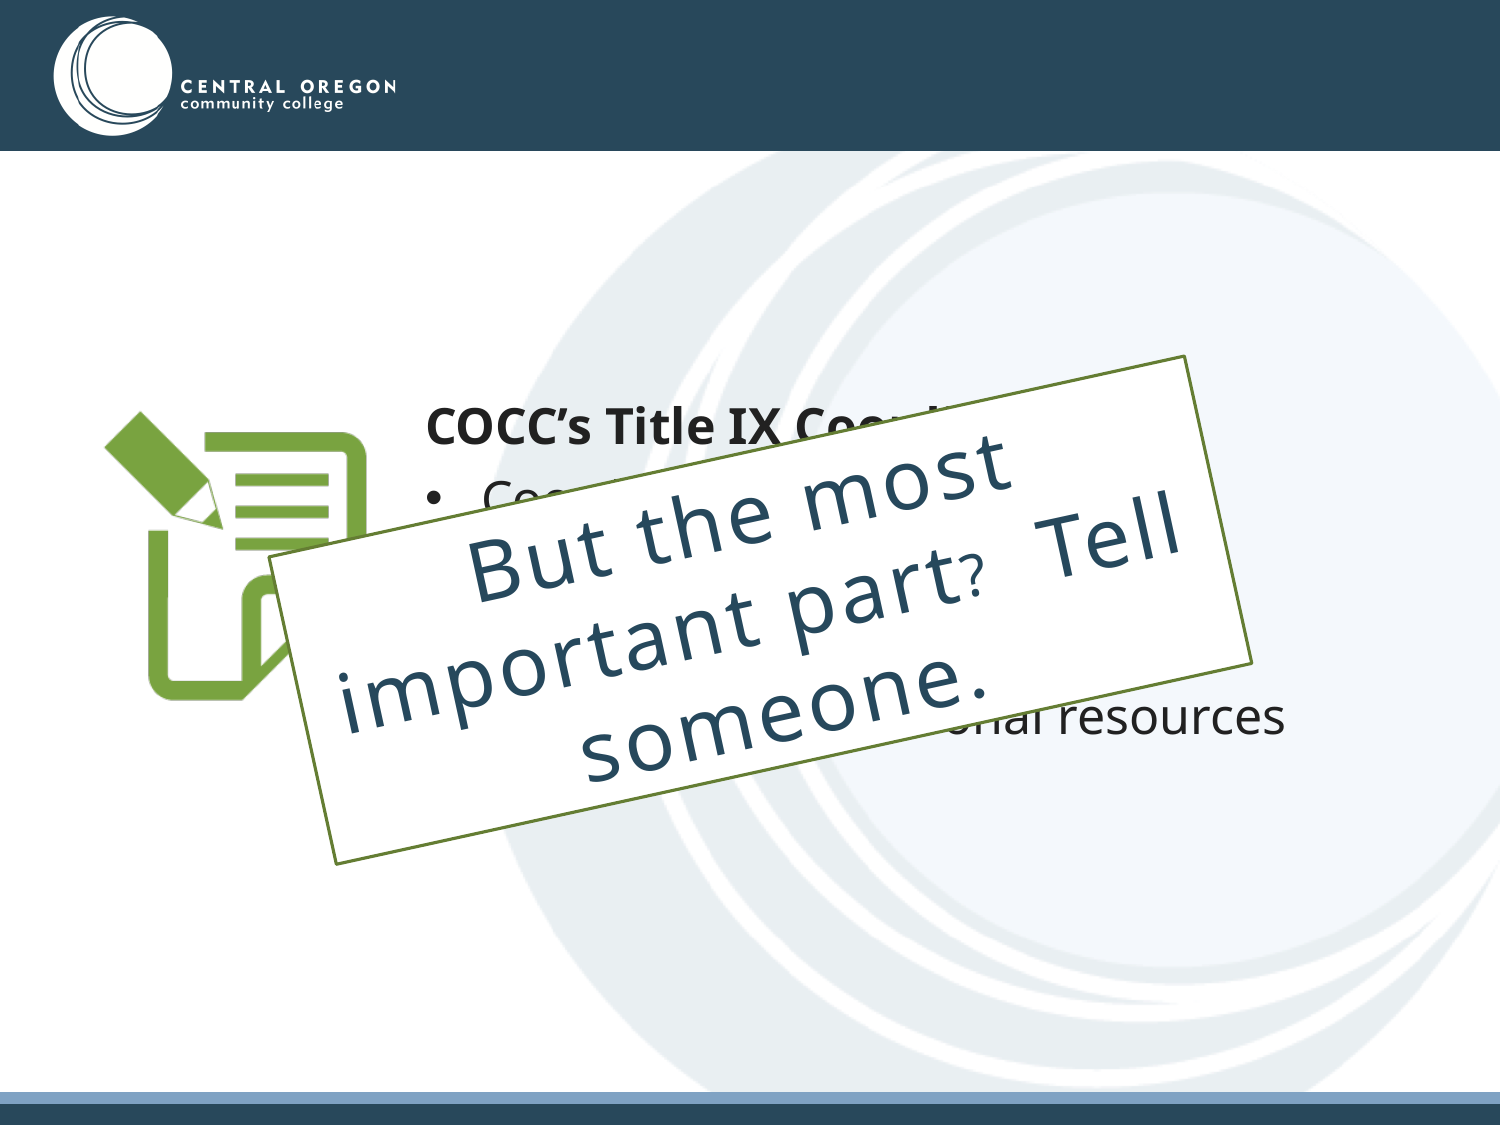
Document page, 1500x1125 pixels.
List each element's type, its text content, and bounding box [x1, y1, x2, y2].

text_box But the most important part? Tell someone. [306, 356, 1252, 865]
picture [0, 0, 1500, 1125]
text_box COCC’s Title IX Coordinator: Coordinate the process Discuss investigation options Discuss confidentiality Share local and national resources [410, 387, 1394, 885]
